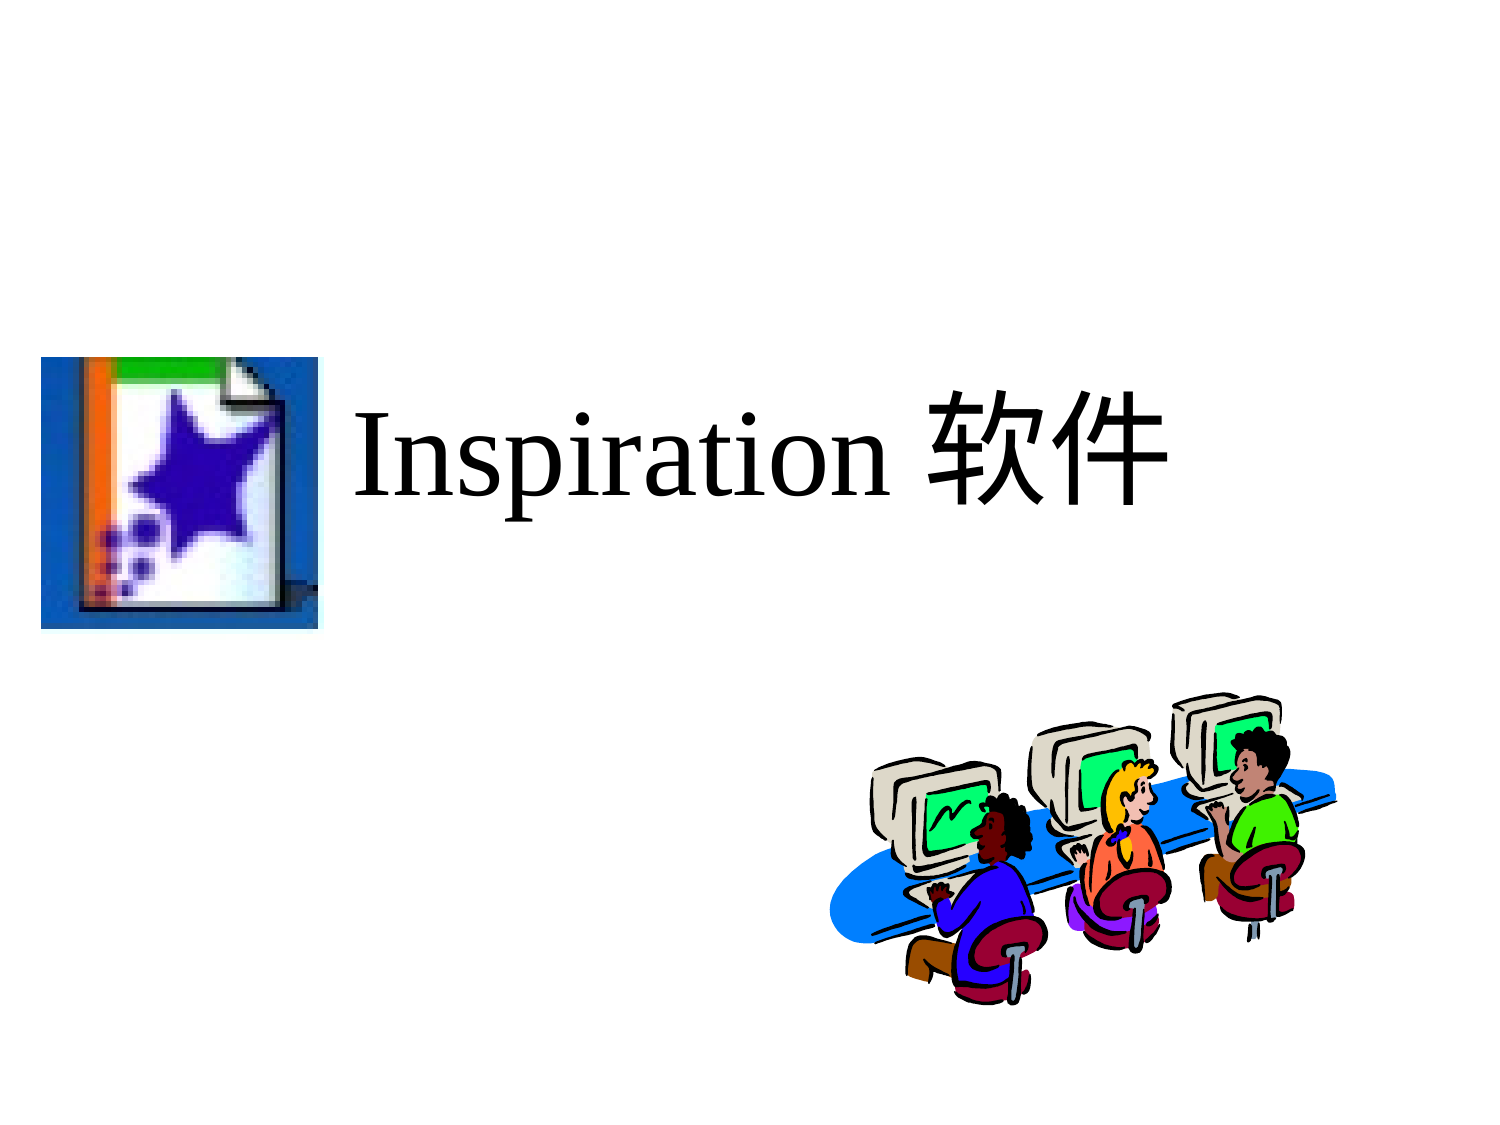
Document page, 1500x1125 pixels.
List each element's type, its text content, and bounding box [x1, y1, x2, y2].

text_box Inspiration软件 [336, 362, 1258, 528]
picture [796, 692, 1340, 1007]
picture [40, 357, 324, 641]
